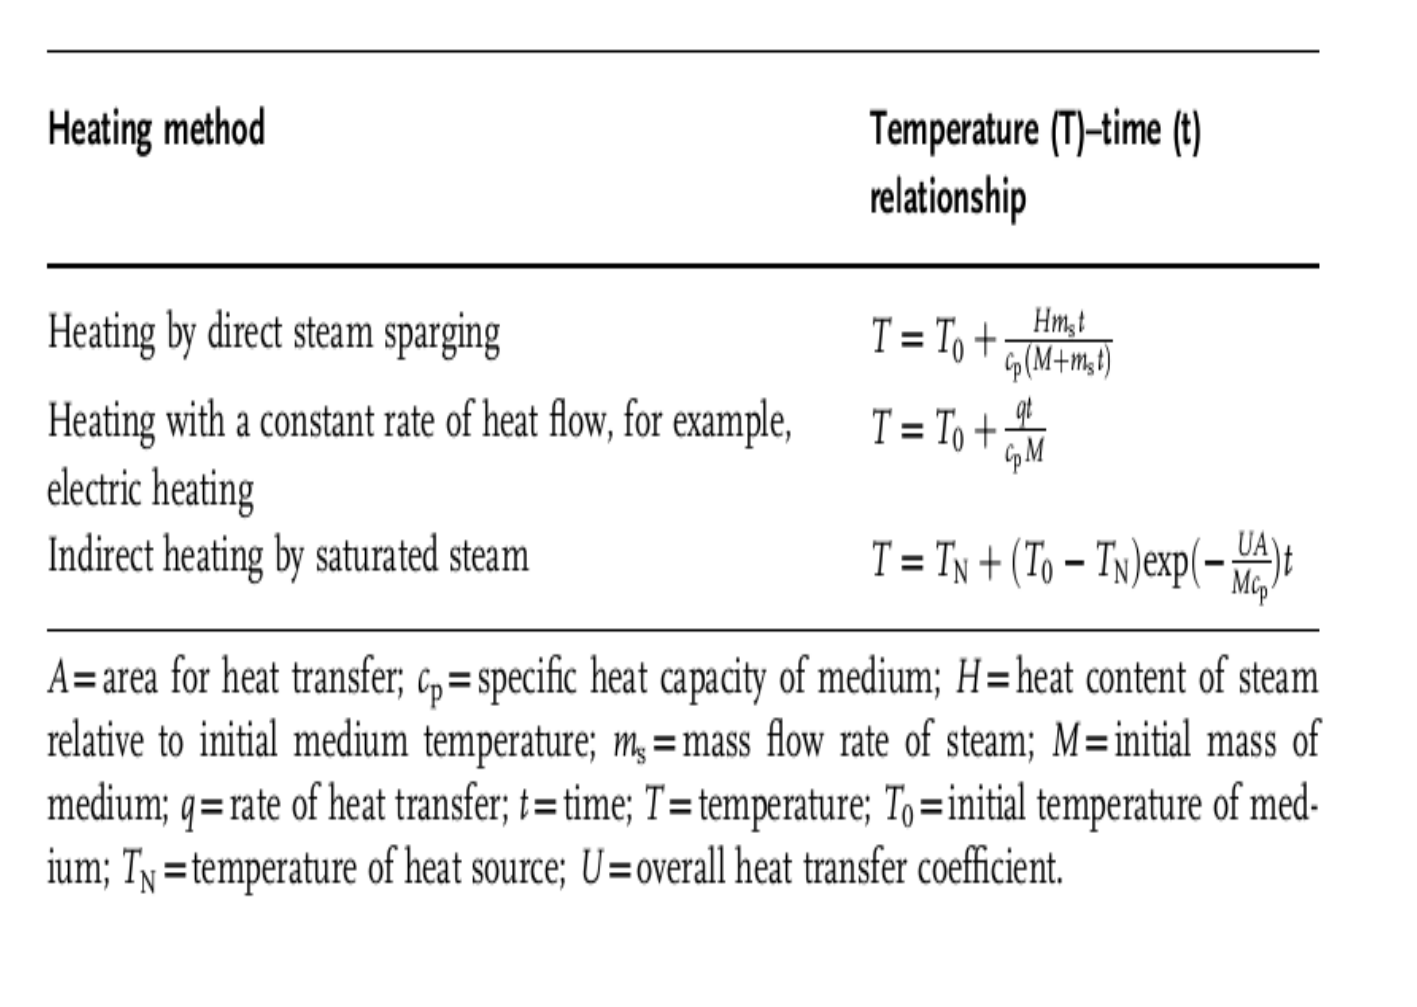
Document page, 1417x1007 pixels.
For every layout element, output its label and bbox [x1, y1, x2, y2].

list [33, 28, 1334, 904]
